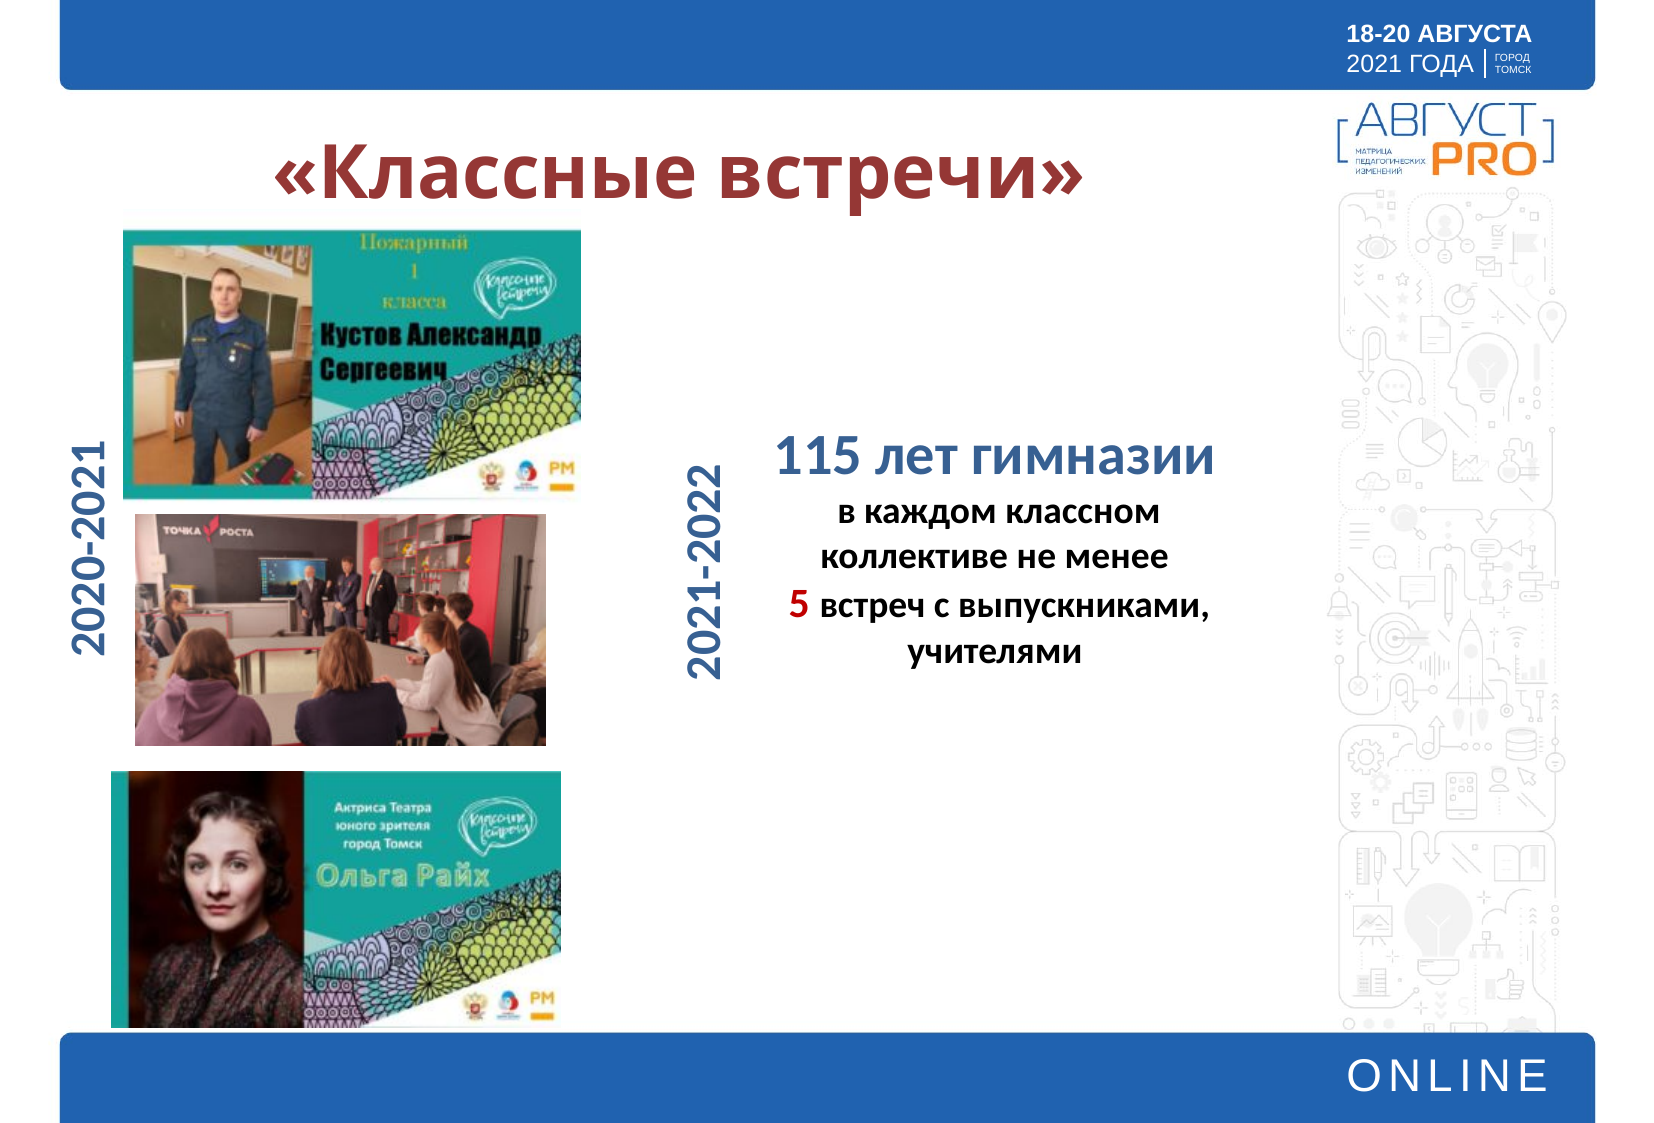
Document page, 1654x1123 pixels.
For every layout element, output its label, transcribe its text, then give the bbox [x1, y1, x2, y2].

text_box 2020-2021 [46, 385, 122, 713]
title «Классные встречи» [58, 124, 1300, 254]
text_box 2021-2022 [662, 408, 738, 736]
text_box 115 лет гимназии в каждом классном коллективе не менее 5 встреч с выпускниками, учителями [756, 408, 1234, 724]
picture [0, 0, 1654, 1123]
